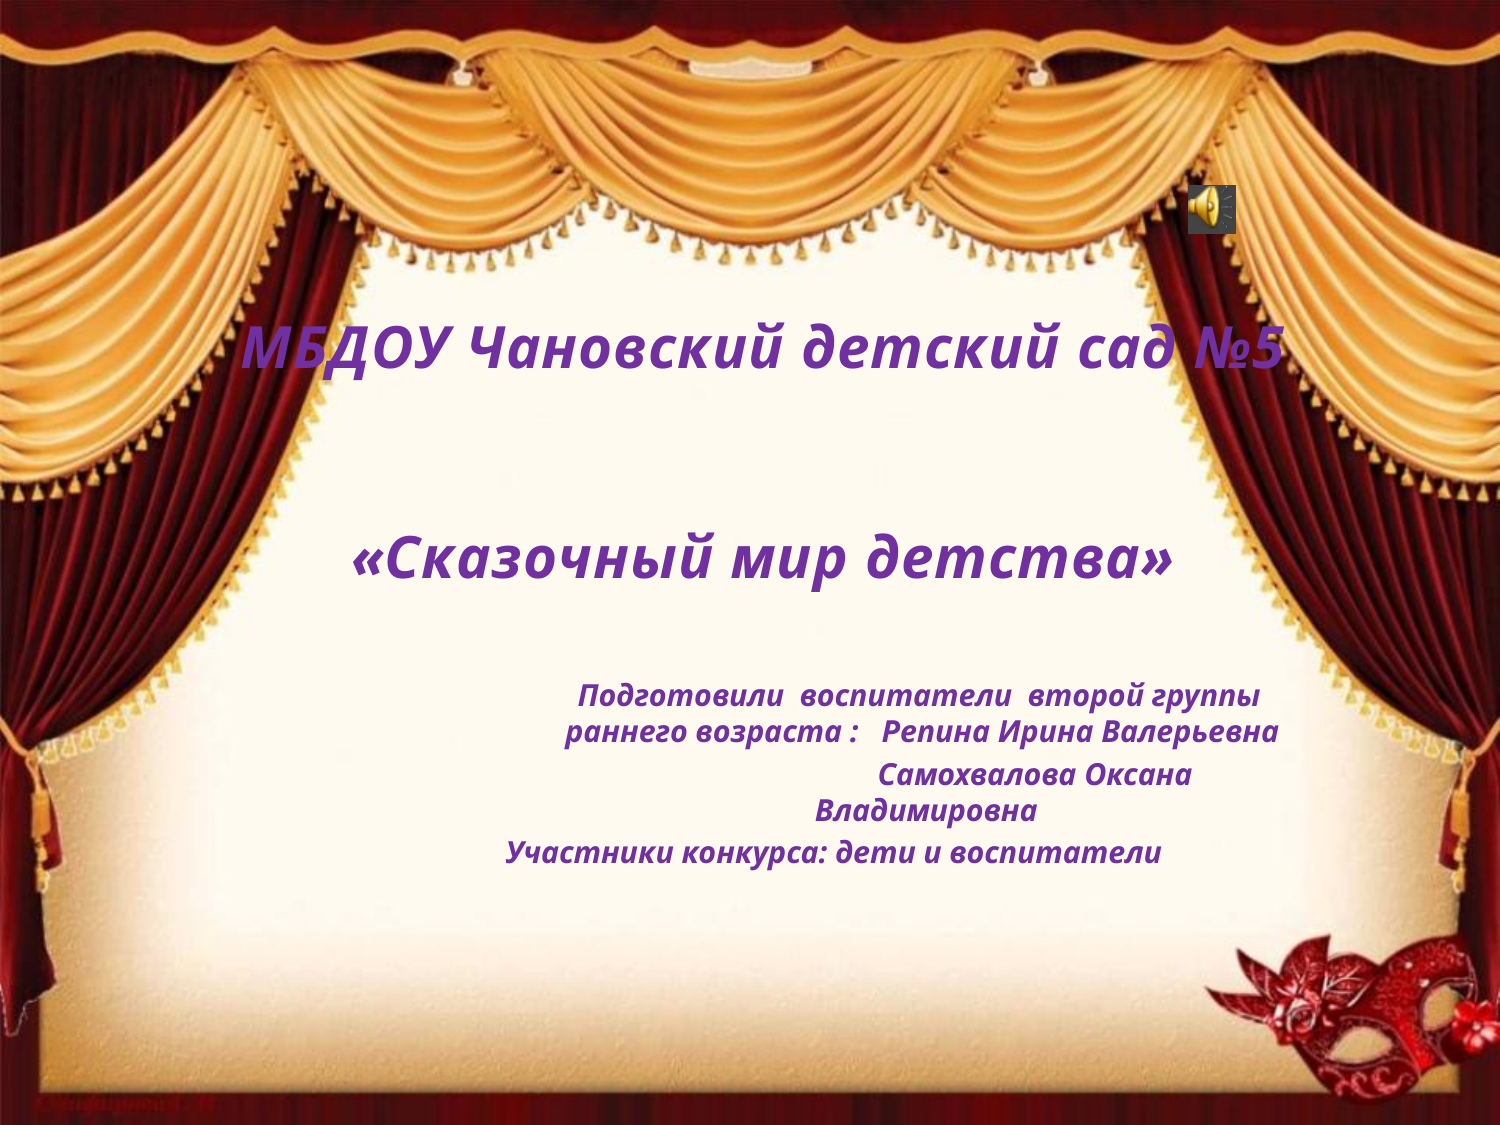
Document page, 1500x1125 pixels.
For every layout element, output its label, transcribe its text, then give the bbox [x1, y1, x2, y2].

text_box Подготовили воспитатели второй группы раннего возраста : Репина Ирина Валерьевна Самохвалова Оксана Владимировна Участники конкурса: дети и воспитатели [490, 668, 1317, 917]
text_box МБДОУ Чановский детский сад №5 «Сказочный мир детства» [225, 302, 1301, 668]
picture [0, 0, 1500, 1125]
